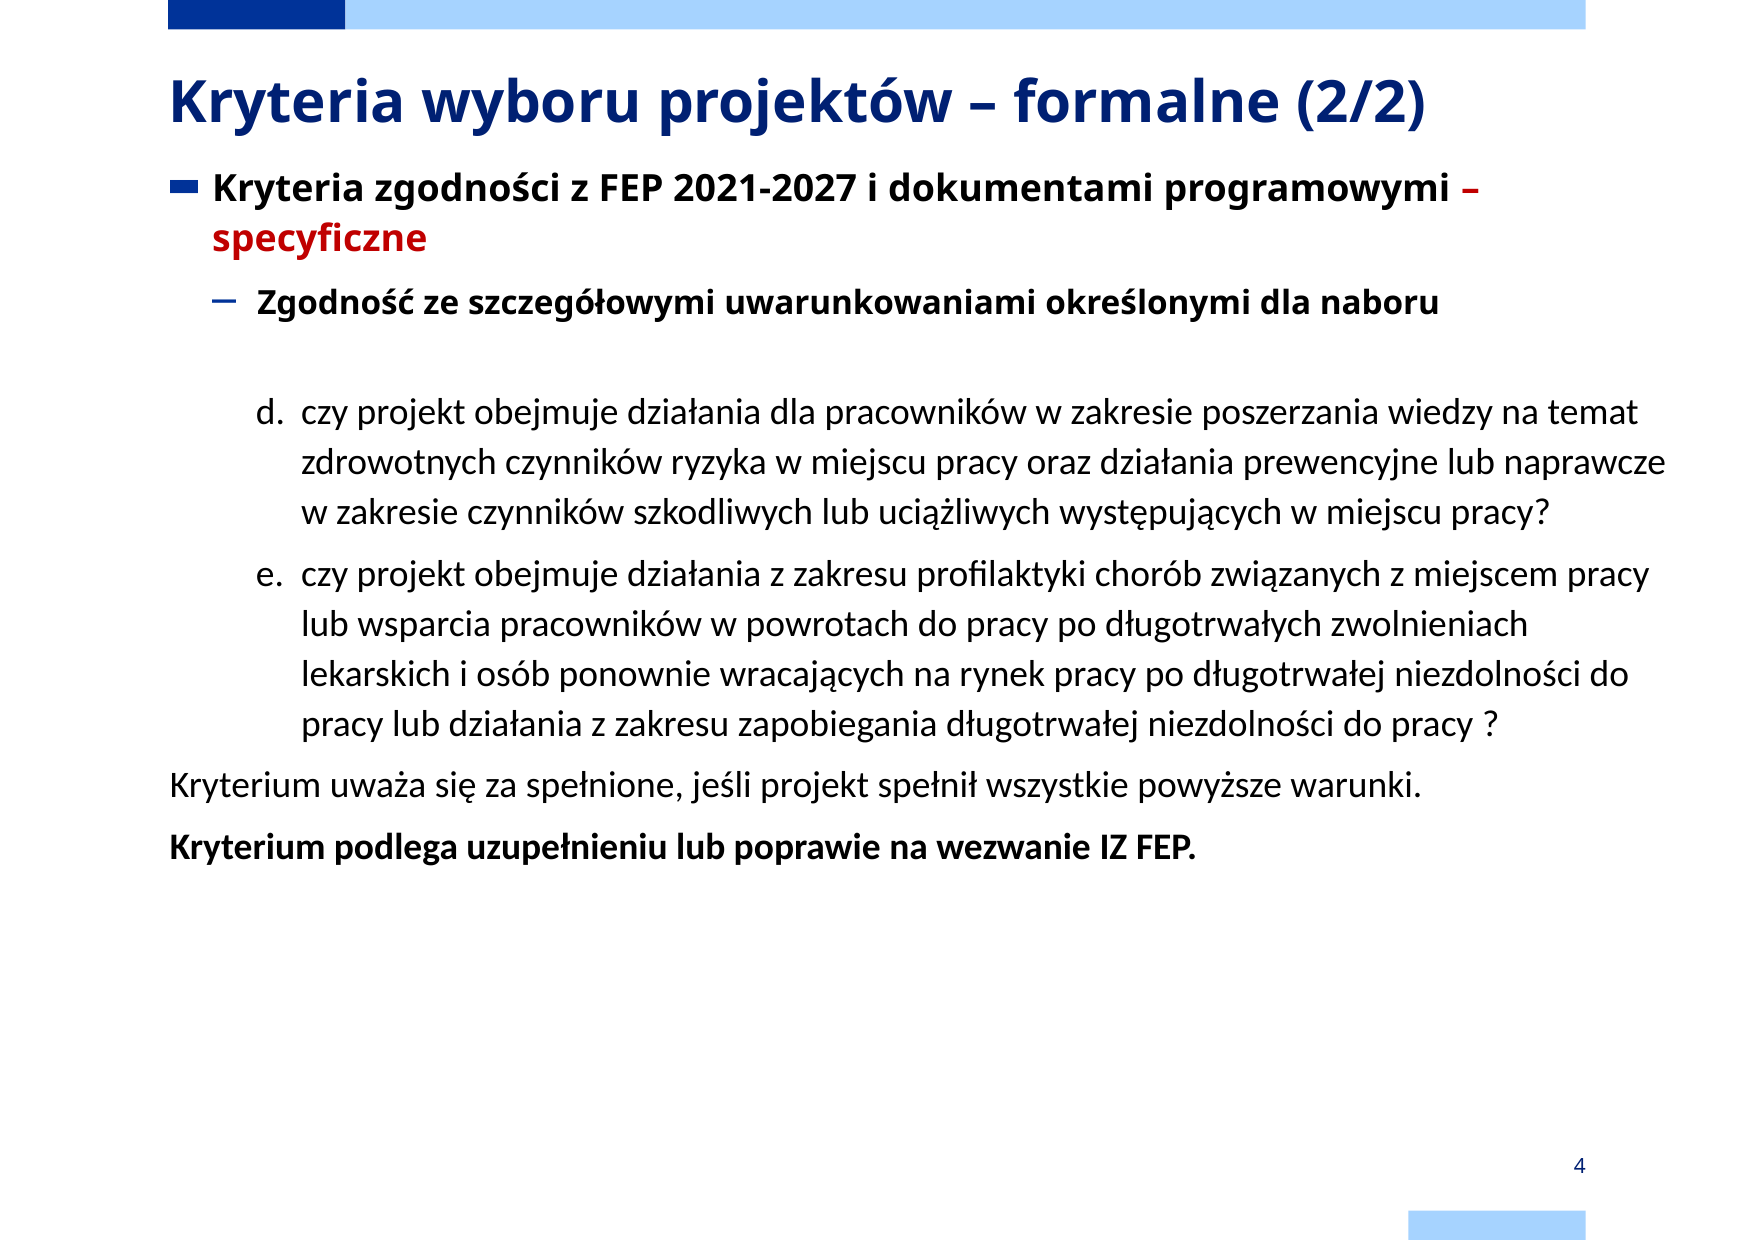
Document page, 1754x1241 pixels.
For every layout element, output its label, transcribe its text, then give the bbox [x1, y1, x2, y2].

title Kryteria wyboru projektów – formalne (2/2) [168, 59, 1586, 159]
list Kryteria zgodności z FEP 2021-2027 i dokumentami programowymi – specyficzne Zgodność ze szczegółowymi uwarunkowaniami określonymi dla naboru czy projekt obejmuje działania dla pracowników w zakresie poszerzania wiedzy na temat zdrowotnych czynników ryzyka w miejscu pracy oraz działania prewencyjne lub naprawcze w zakresie czynników szkodliwych lub uciążliwych występujących w miejscu pracy? czy projekt obejmuje działania z zakresu profilaktyki chorób związanych z miejscem pracy lub wsparcia pracowników w powrotach do pracy po długotrwałych zwolnieniach lekarskich i osób ponownie wracających na rynek pracy po długotrwałej niezdolności do pracy lub działania z zakresu zapobiegania długotrwałej niezdolności do pracy ? Kryterium uważa się za spełnione, jeśli projekt spełnił wszystkie powyższe warunki. Kryterium podlega uzupełnieniu lub poprawie na wezwanie IZ FEP. [168, 159, 1669, 916]
picture [212, 289, 236, 313]
slide_number 4 [1408, 1151, 1586, 1182]
picture [170, 173, 198, 200]
